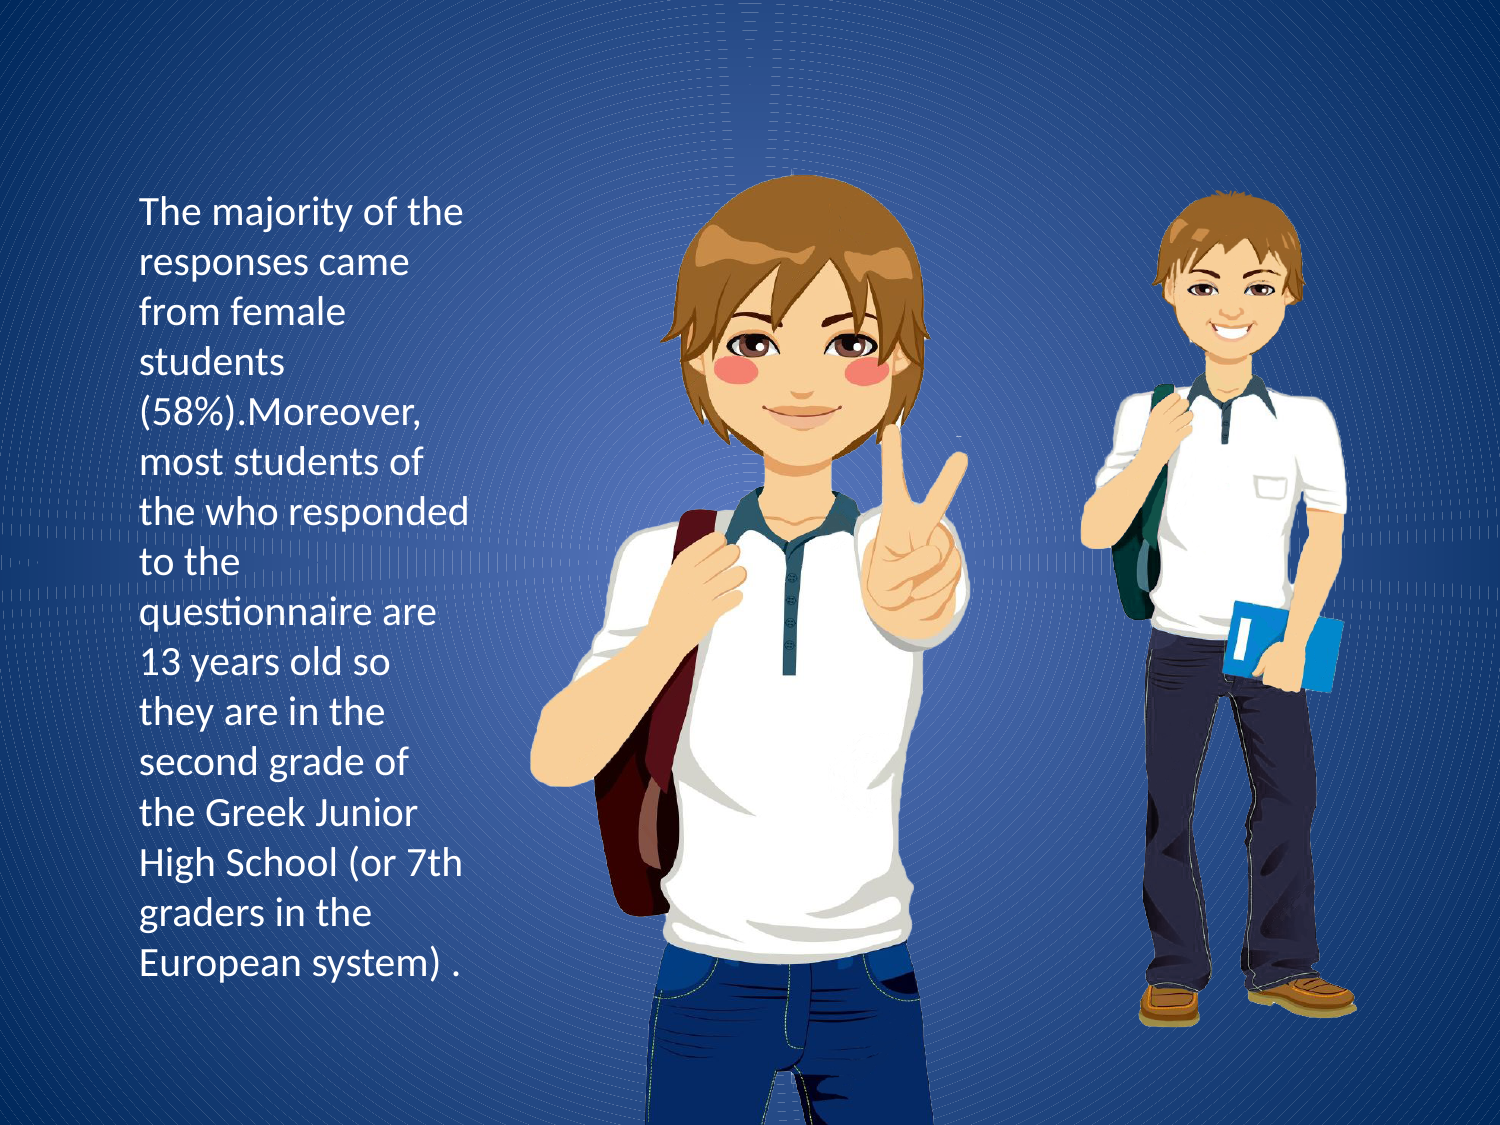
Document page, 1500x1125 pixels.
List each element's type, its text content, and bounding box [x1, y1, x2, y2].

text_box Τhe majority of the responses came from female students (58%).Moreover, most students of the who responded to the questionnaire are 13 years old so they are in the second grade of the Greek Junior High School (or 7th graders in the European system) . [123, 176, 491, 992]
picture [511, 136, 1500, 1125]
